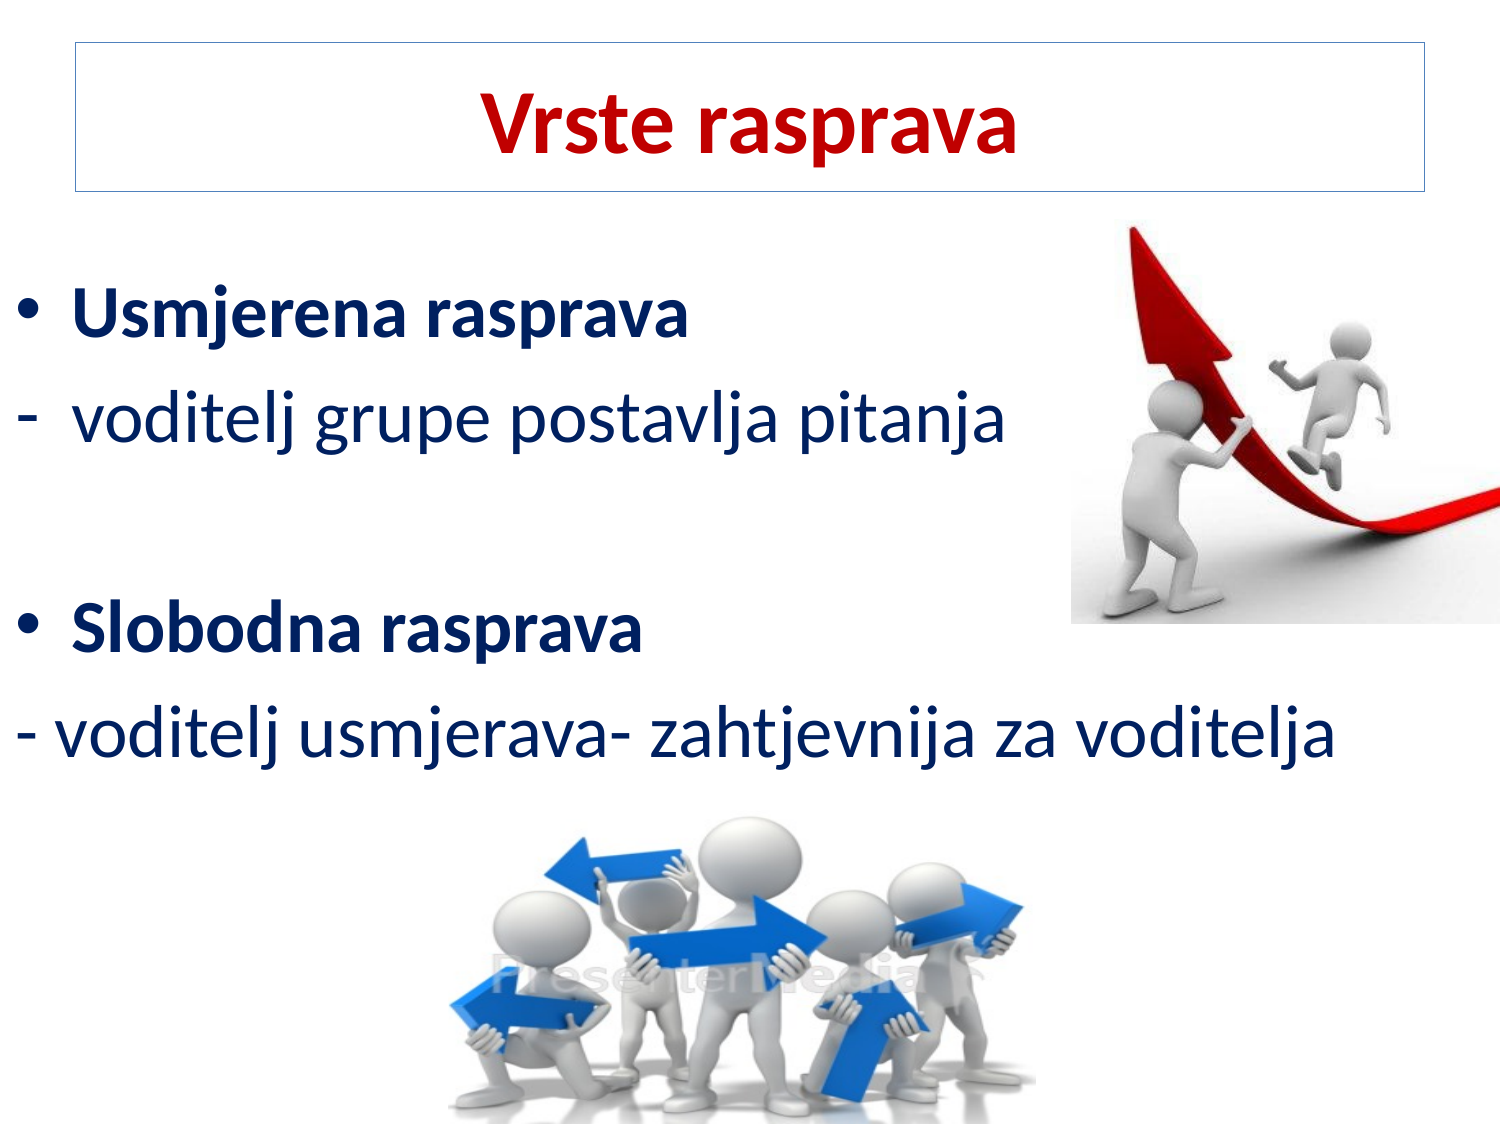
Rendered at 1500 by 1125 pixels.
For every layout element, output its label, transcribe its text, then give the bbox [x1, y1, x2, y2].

title Vrste rasprava [75, 42, 1425, 192]
picture [1071, 219, 1500, 624]
picture [448, 810, 1036, 1125]
list Usmjerena rasprava voditelj grupe postavlja pitanja Slobodna rasprava - voditelj usmjerava- zahtjevnija za voditelja [0, 255, 1500, 1125]
